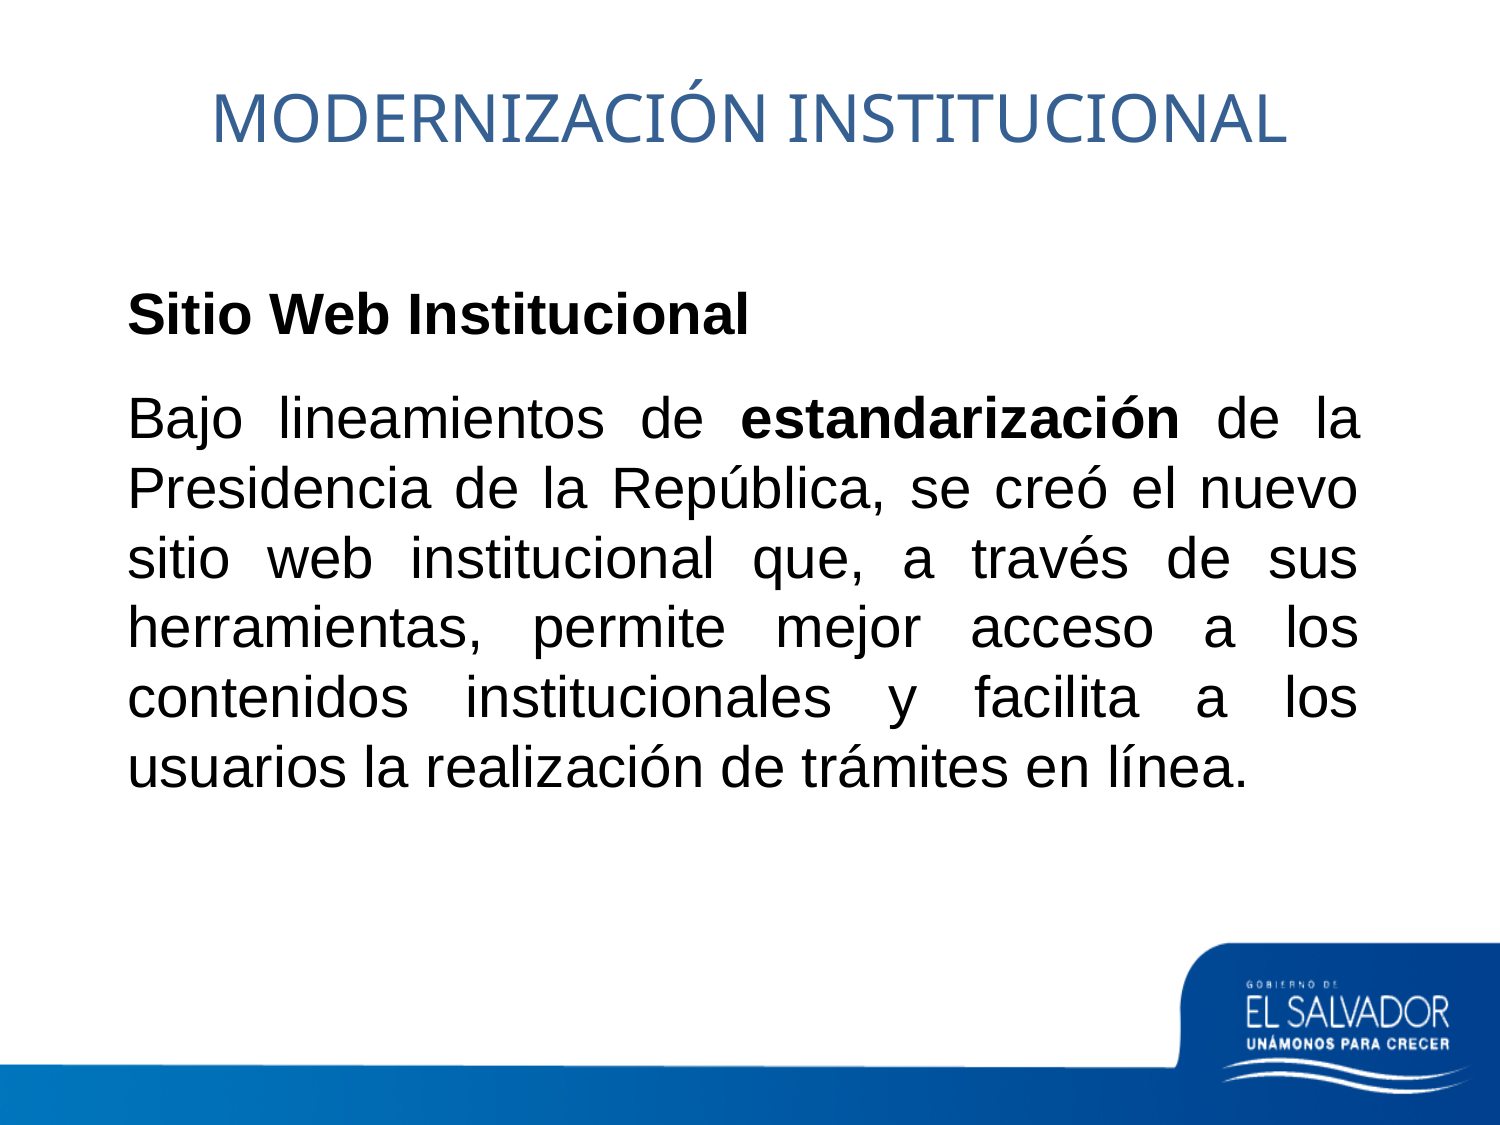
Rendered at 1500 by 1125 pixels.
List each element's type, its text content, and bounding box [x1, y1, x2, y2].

text_box MODERNIZACIÓN INSTITUCIONAL [0, 0, 1500, 233]
list Sitio Web Institucional Bajo lineamientos de estandarización de la Presidencia de la República, se creó el nuevo sitio web institucional que, a través de sus herramientas, permite mejor acceso a los contenidos institucionales y facilita a los usuarios la realización de trámites en línea. [112, 268, 1376, 1012]
picture [0, 233, 1500, 1125]
